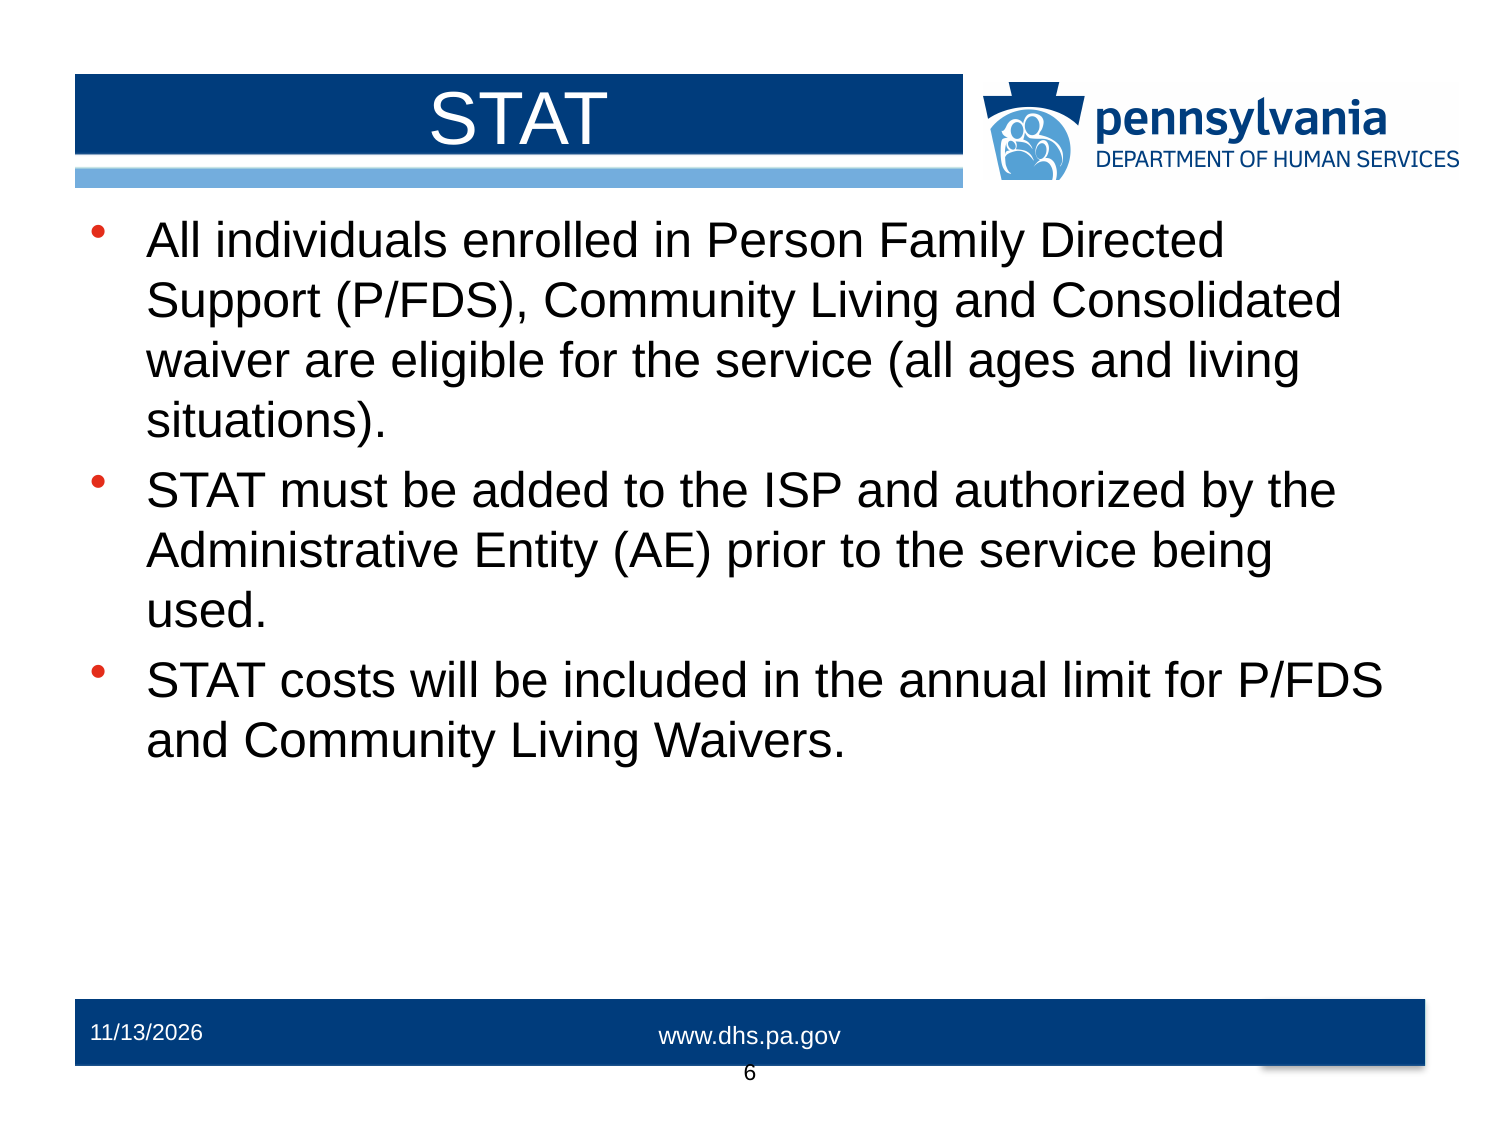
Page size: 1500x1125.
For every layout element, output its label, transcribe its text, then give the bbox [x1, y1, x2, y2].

picture [75, 999, 1425, 1066]
slide_number 6 [575, 1050, 925, 1091]
list All individuals enrolled in Person Family Directed Support (P/FDS), Community Living and Consolidated waiver are eligible for the service (all ages and living situations). STAT must be added to the ISP and authorized by the Administrative Entity (AE) prior to the service being used. STAT costs will be included in the annual limit for P/FDS and Community Living Waivers. [75, 200, 1425, 988]
text_box STAT [75, 61, 964, 257]
picture [983, 82, 1459, 180]
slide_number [75, 999, 425, 1063]
